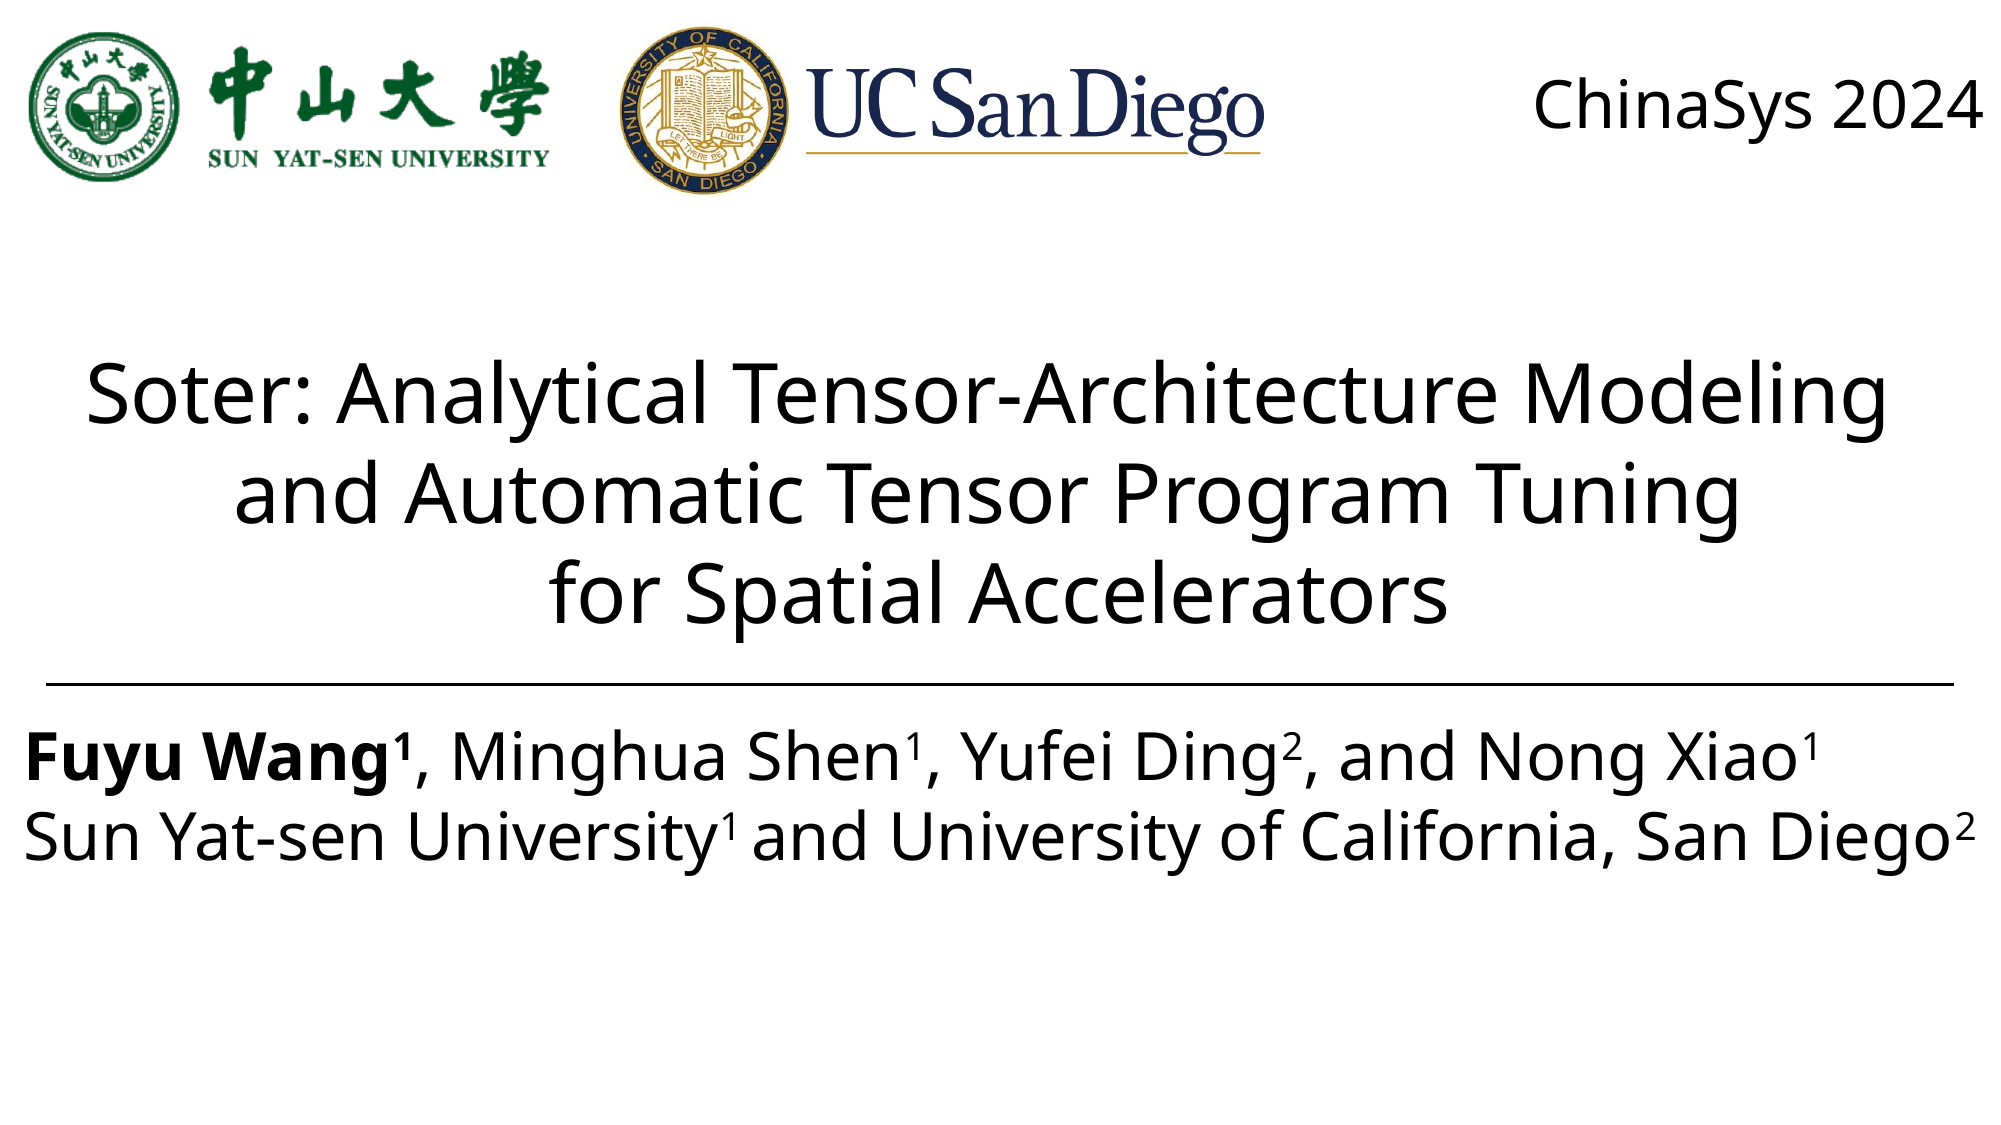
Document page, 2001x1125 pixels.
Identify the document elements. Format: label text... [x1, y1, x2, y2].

picture [617, 23, 790, 196]
picture [799, 64, 1269, 159]
text_box Soter: Analytical Tensor-Architecture Modeling and Automatic Tensor Program Tuning for Spatial Accelerators [0, 332, 2000, 648]
text_box ChinaSys 2024 [0, 0, 2000, 207]
picture [0, 11, 577, 208]
text_box Fuyu Wang1, Minghua Shen1, Yufei Ding2, and Nong Xiao1 Sun Yat-sen University1 and University of California, San Diego2 [8, 706, 1992, 881]
